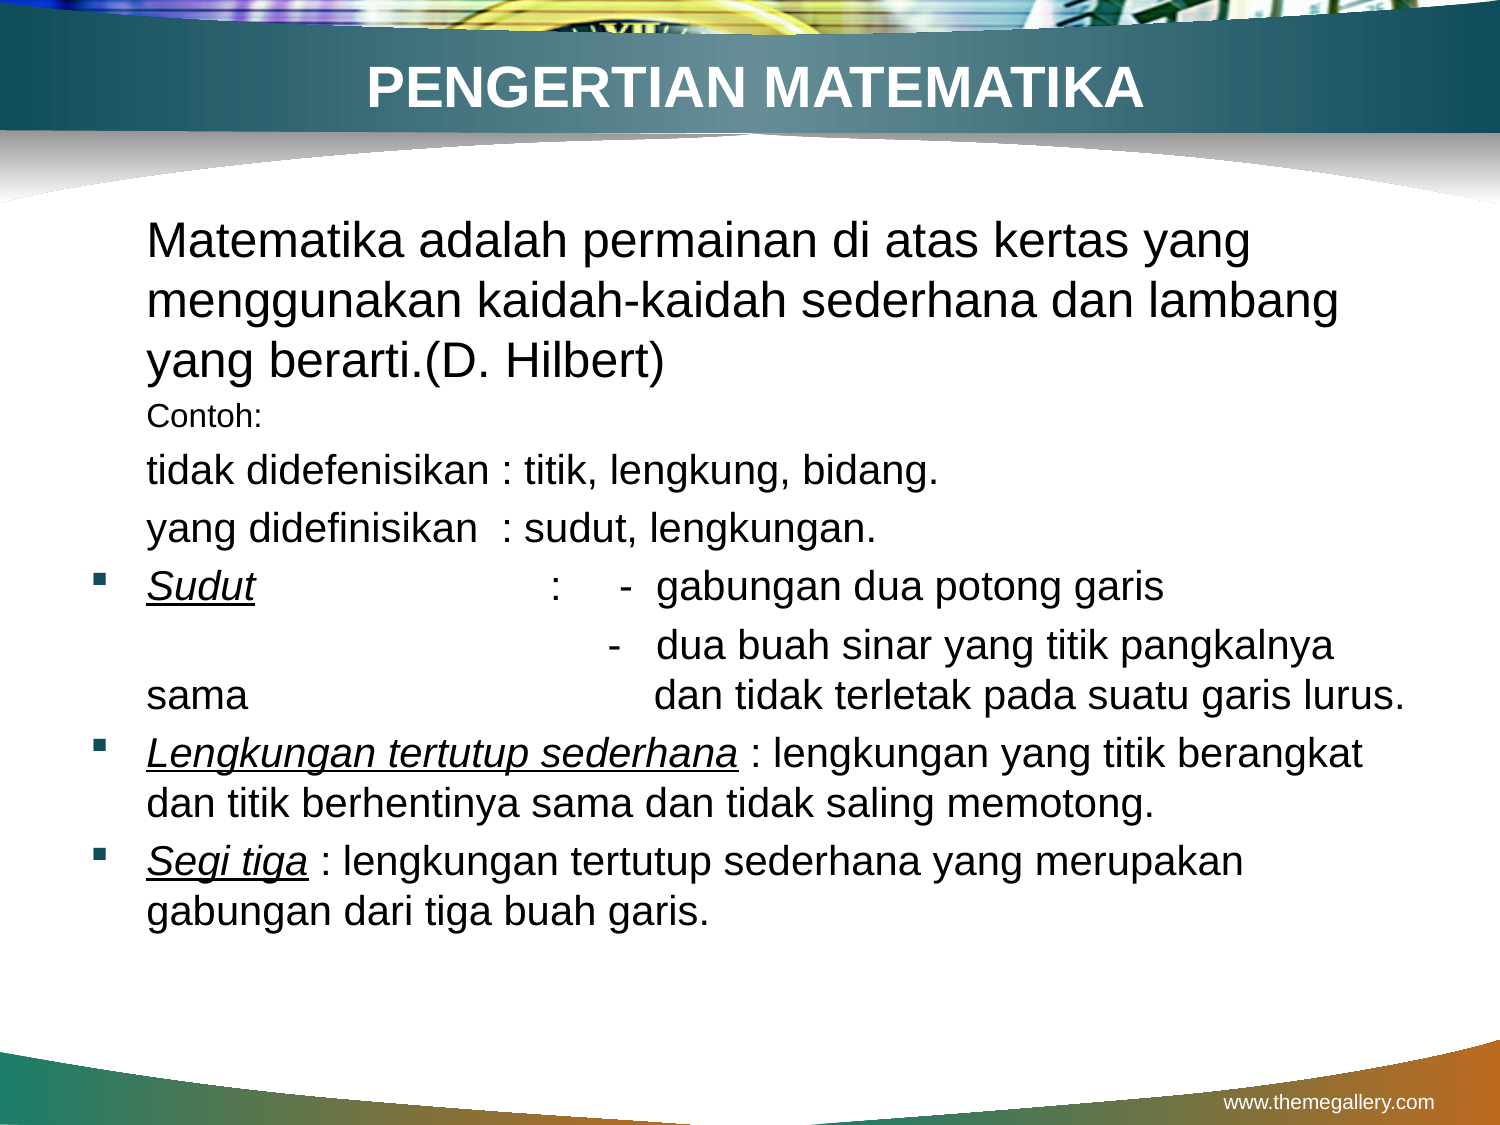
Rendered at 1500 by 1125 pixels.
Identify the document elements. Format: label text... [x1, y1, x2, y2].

picture [0, 0, 1492, 35]
footer www.themegallery.com [1137, 1080, 1451, 1119]
list Matematika adalah permainan di atas kertas yang menggunakan kaidah-kaidah sederhana dan lambang yang berarti.(D. Hilbert) Contoh: tidak didefenisikan : titik, lengkung, bidang. yang didefinisikan : sudut, lengkungan. Sudut : - gabungan dua potong garis - dua buah sinar yang titik pangkalnya sama dan tidak terletak pada suatu garis lurus. Lengkungan tertutup sederhana : lengkungan yang titik berangkat dan titik berhentinya sama dan tidak saling memotong. Segi tiga : lengkungan tertutup sederhana yang merupakan gabungan dari tiga buah garis. [74, 199, 1426, 1051]
title PENGERTIAN MATEMATIKA [112, 37, 1401, 131]
